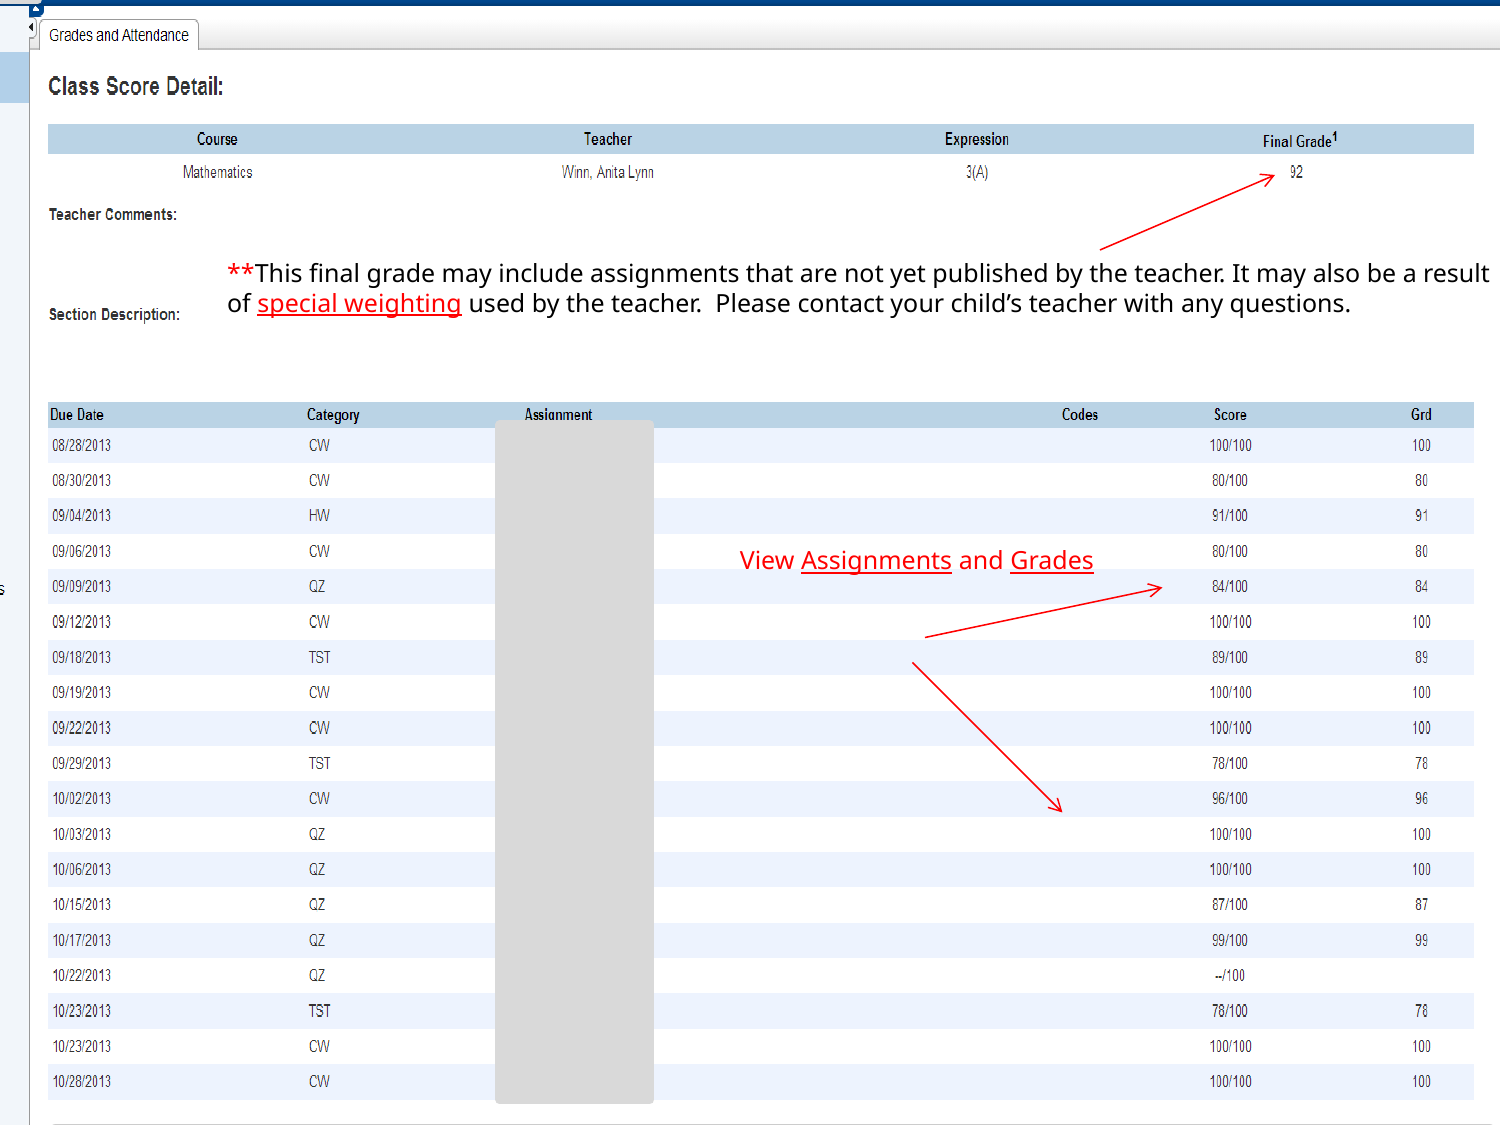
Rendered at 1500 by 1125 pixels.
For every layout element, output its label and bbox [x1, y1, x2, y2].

text_box [924, 587, 1163, 638]
text_box [912, 662, 1063, 813]
text_box [1099, 174, 1276, 251]
picture [0, 0, 1500, 1125]
